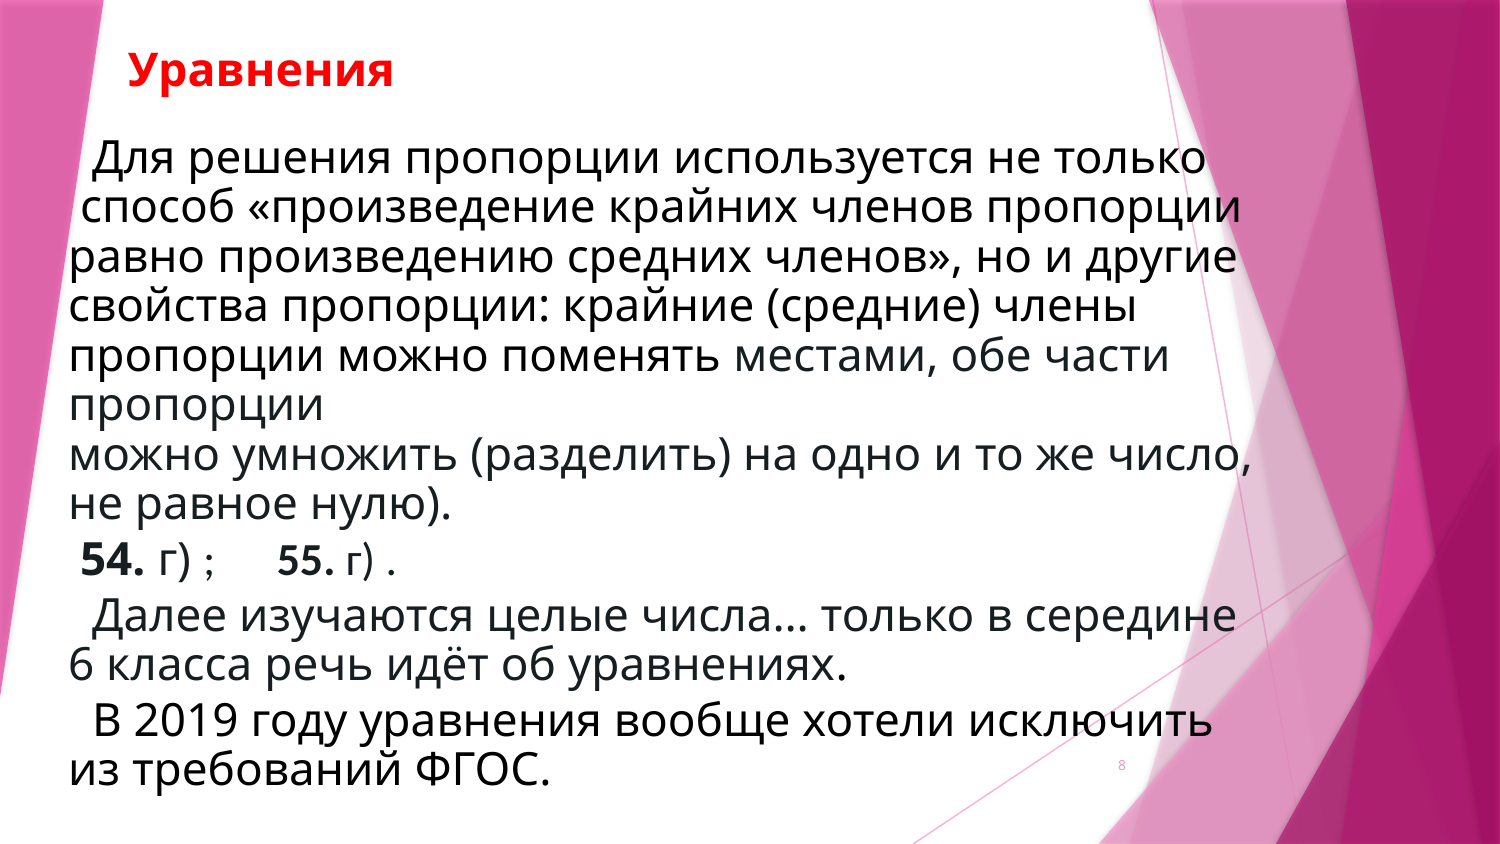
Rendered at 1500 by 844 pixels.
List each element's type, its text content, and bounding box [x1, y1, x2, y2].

slide_number 8 [1056, 743, 1141, 789]
title Уравнения [112, 32, 1376, 103]
